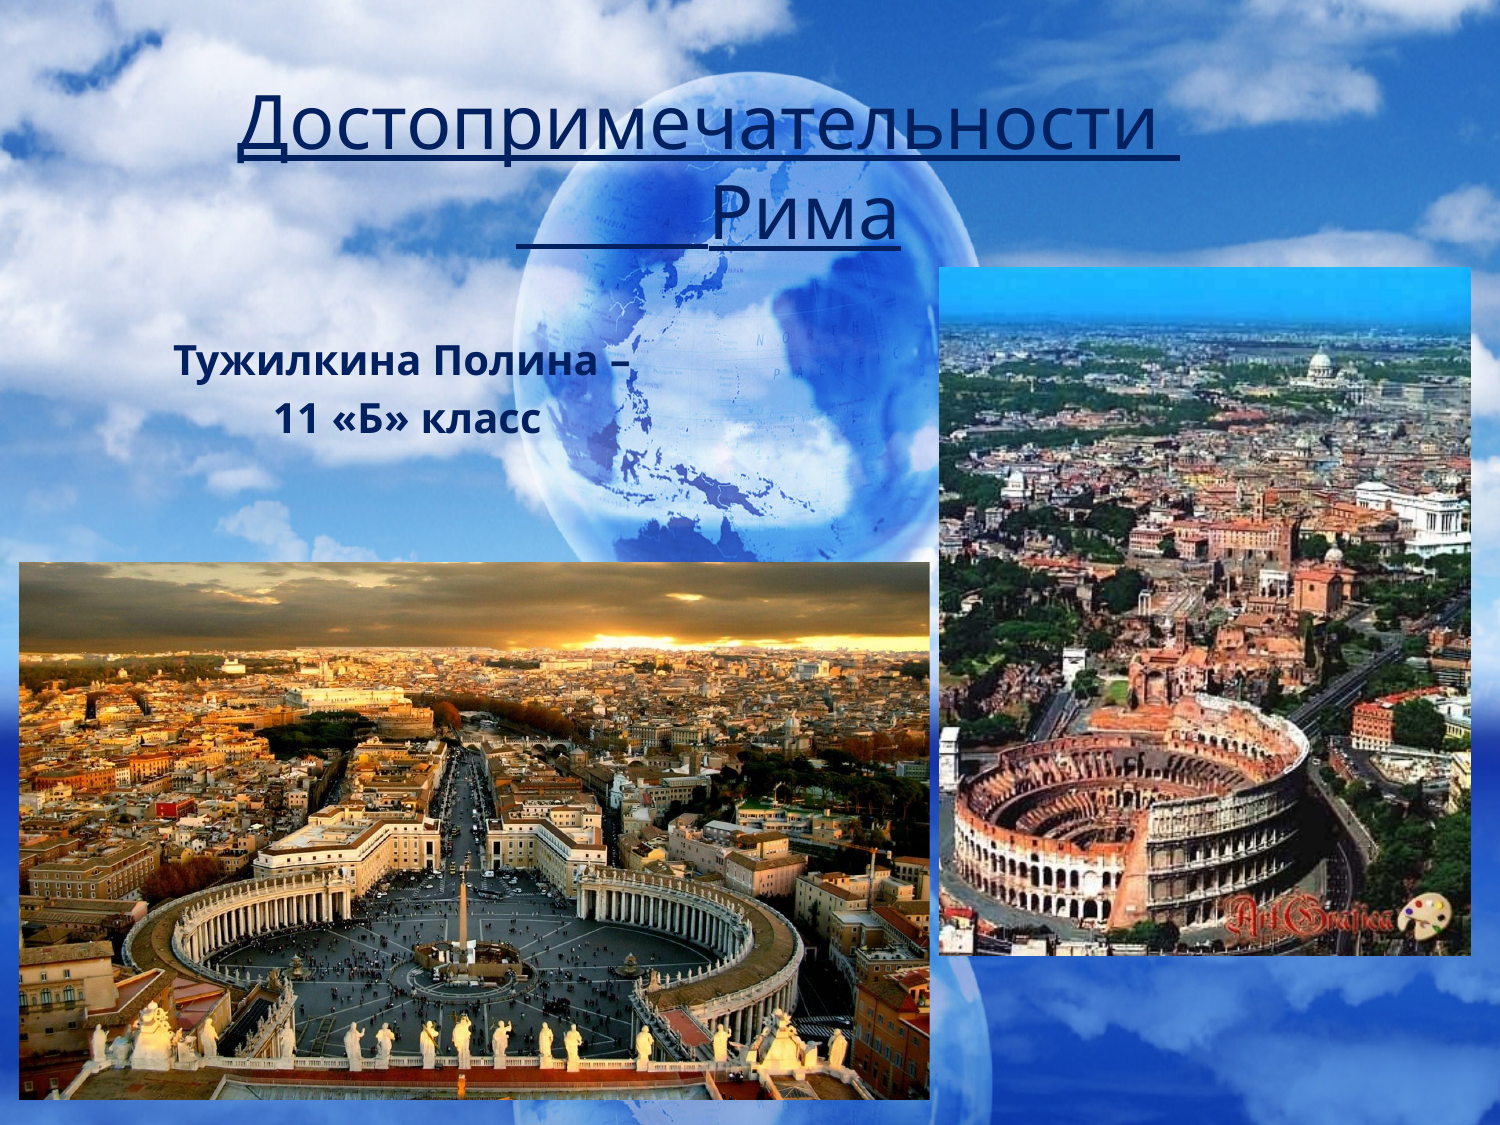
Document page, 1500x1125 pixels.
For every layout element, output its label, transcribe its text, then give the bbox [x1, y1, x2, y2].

picture [0, 0, 1500, 1125]
title Достопримечательности Рима [53, 66, 1365, 374]
subtitle Тужилкина Полина – 11 «Б» класс [64, 326, 751, 538]
